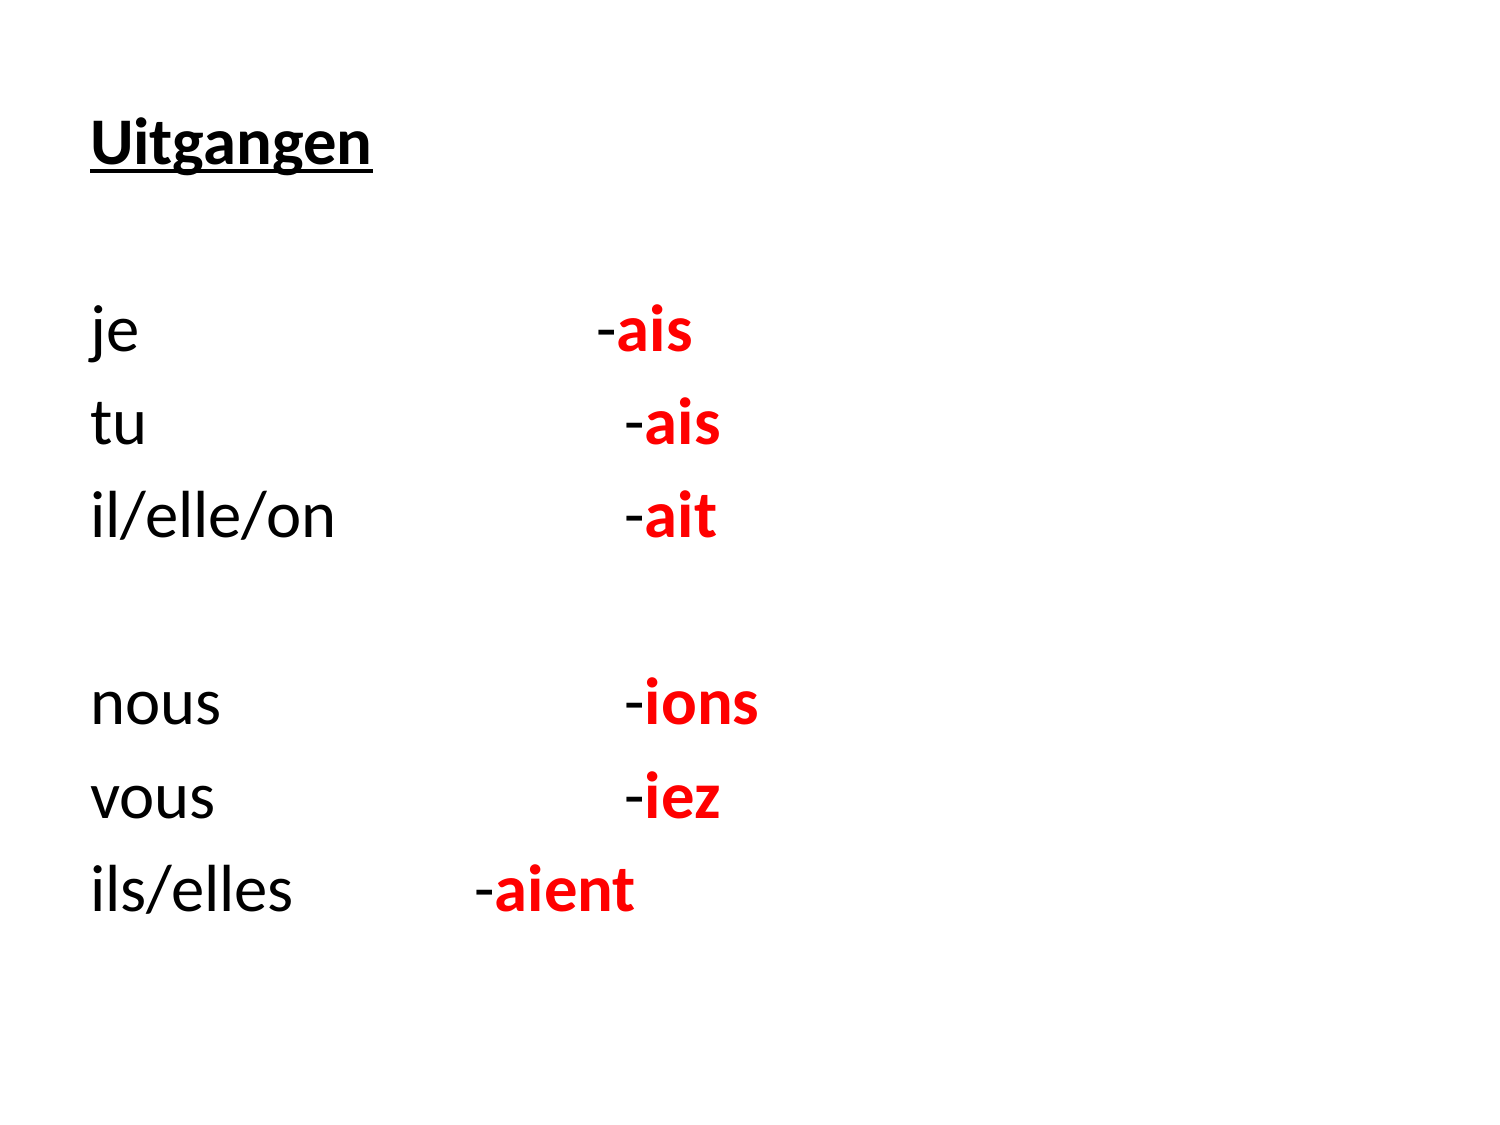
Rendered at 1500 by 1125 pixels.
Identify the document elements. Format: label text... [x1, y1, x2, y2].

list Uitgangen je -ais tu -ais il/elle/on -ait nous -ions vous -iez ils/elles -aient [75, 90, 1425, 1005]
